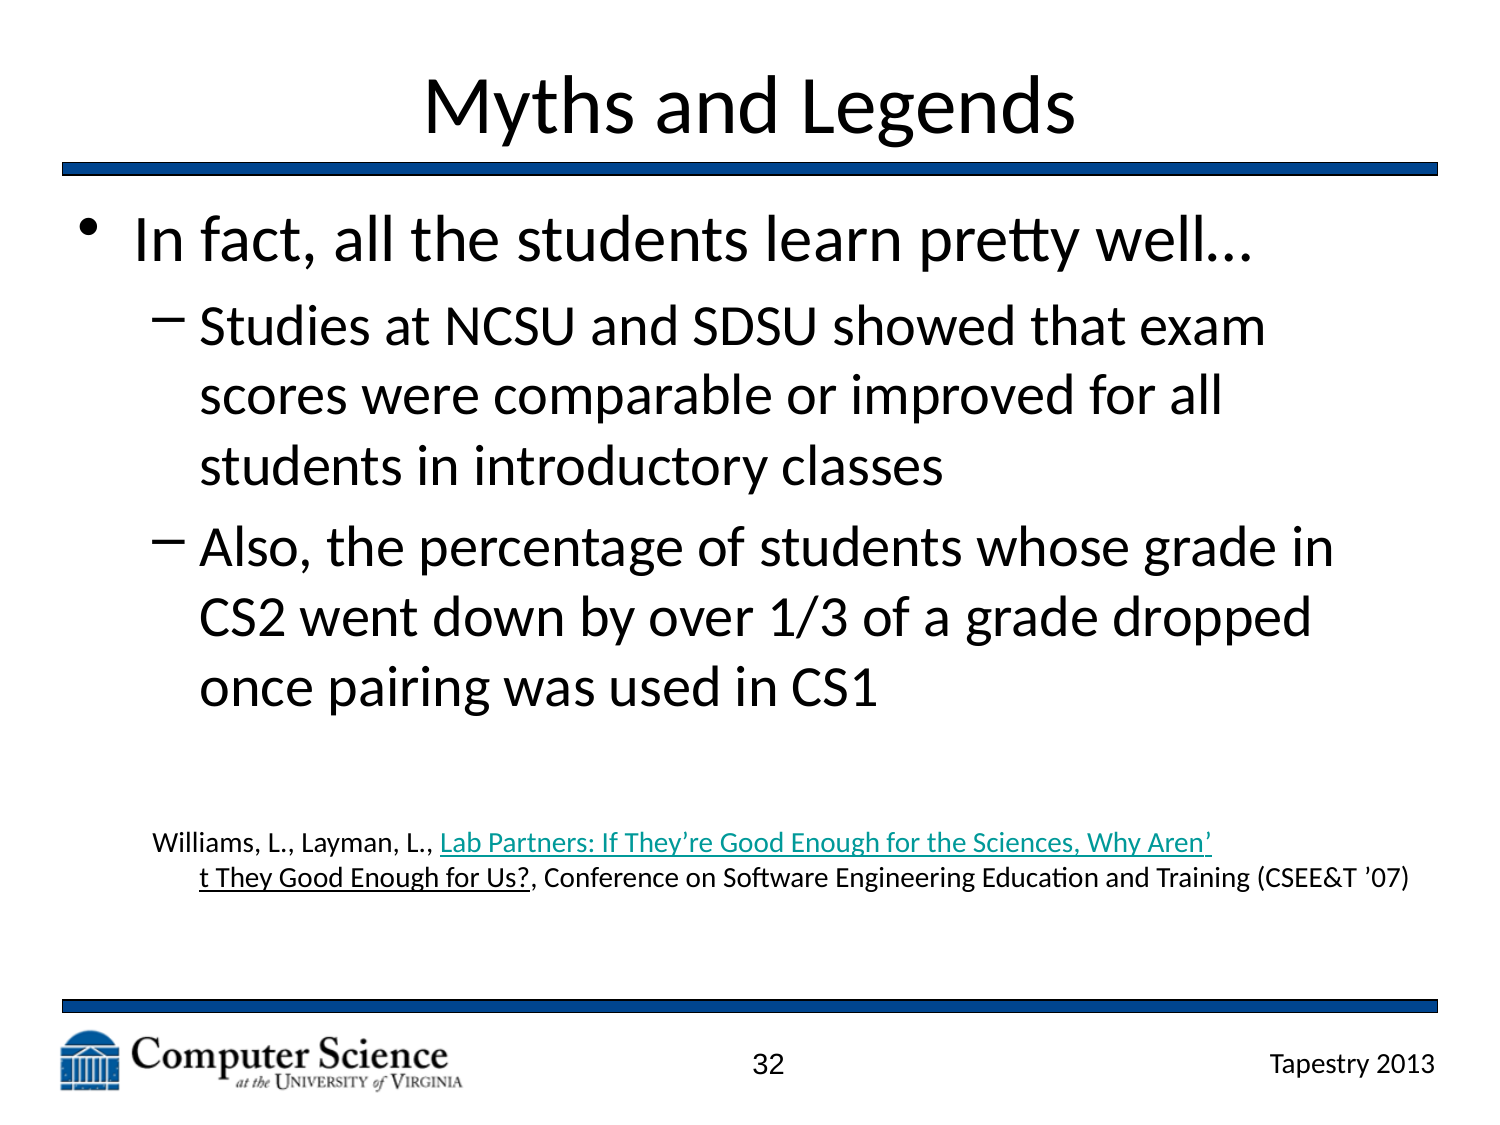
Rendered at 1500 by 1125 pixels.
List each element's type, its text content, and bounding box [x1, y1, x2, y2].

list In fact, all the students learn pretty well… Studies at NCSU and SDSU showed that exam scores were comparable or improved for all students in introductory classes Also, the percentage of students whose grade in CS2 went down by over 1/3 of a grade dropped once pairing was used in CS1 Williams, L., Layman, L., Lab Partners: If They’re Good Enough for the Sciences, Why Aren’t They Good Enough for Us?, Conference on Software Engineering Education and Training (CSEE&T ’07) [62, 187, 1438, 1000]
picture [50, 1024, 472, 1101]
title Myths and Legends [62, 50, 1438, 150]
footer 32 [512, 1037, 1026, 1088]
